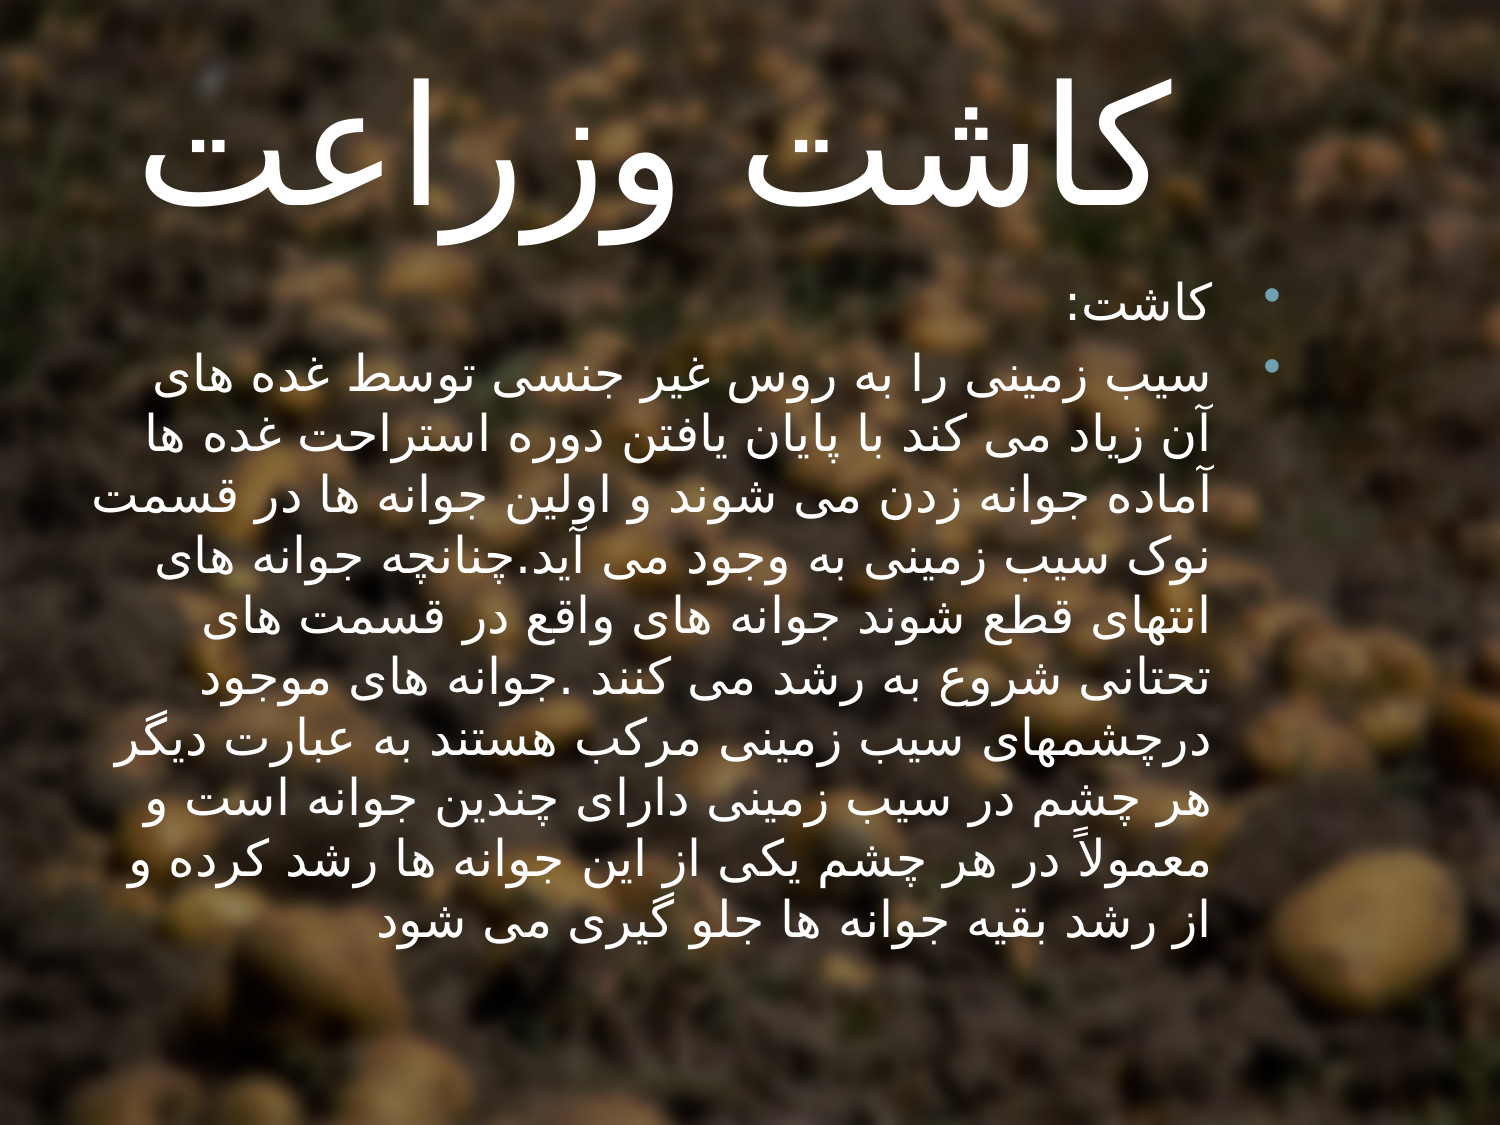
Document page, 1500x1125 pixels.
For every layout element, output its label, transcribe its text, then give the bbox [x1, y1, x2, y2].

list کاشت: سیب زمینی را به روس غیر جنسی توسط غده های آن زیاد می کند با پایان یافتن دوره استراحت غده ها آماده جوانه زدن می شوند و اولین جوانه ها در قسمت نوک سیب زمینی به وجود می آید.چنانچه جوانه های انتهای قطع شوند جوانه های واقع در قسمت های تحتانی شروع به رشد می کنند .جوانه های موجود درچشمهای سیب زمینی مرکب هستند به عبارت دیگر هر چشم در سیب زمینی دارای چندین جوانه است و معمولاً در هر چشم یکی از این جوانه ها رشد کرده و از رشد بقیه جوانه ها جلو گیری می شود [75, 262, 1300, 1005]
title کاشت وزراعت [75, 45, 1300, 233]
picture [0, 0, 1500, 1125]
